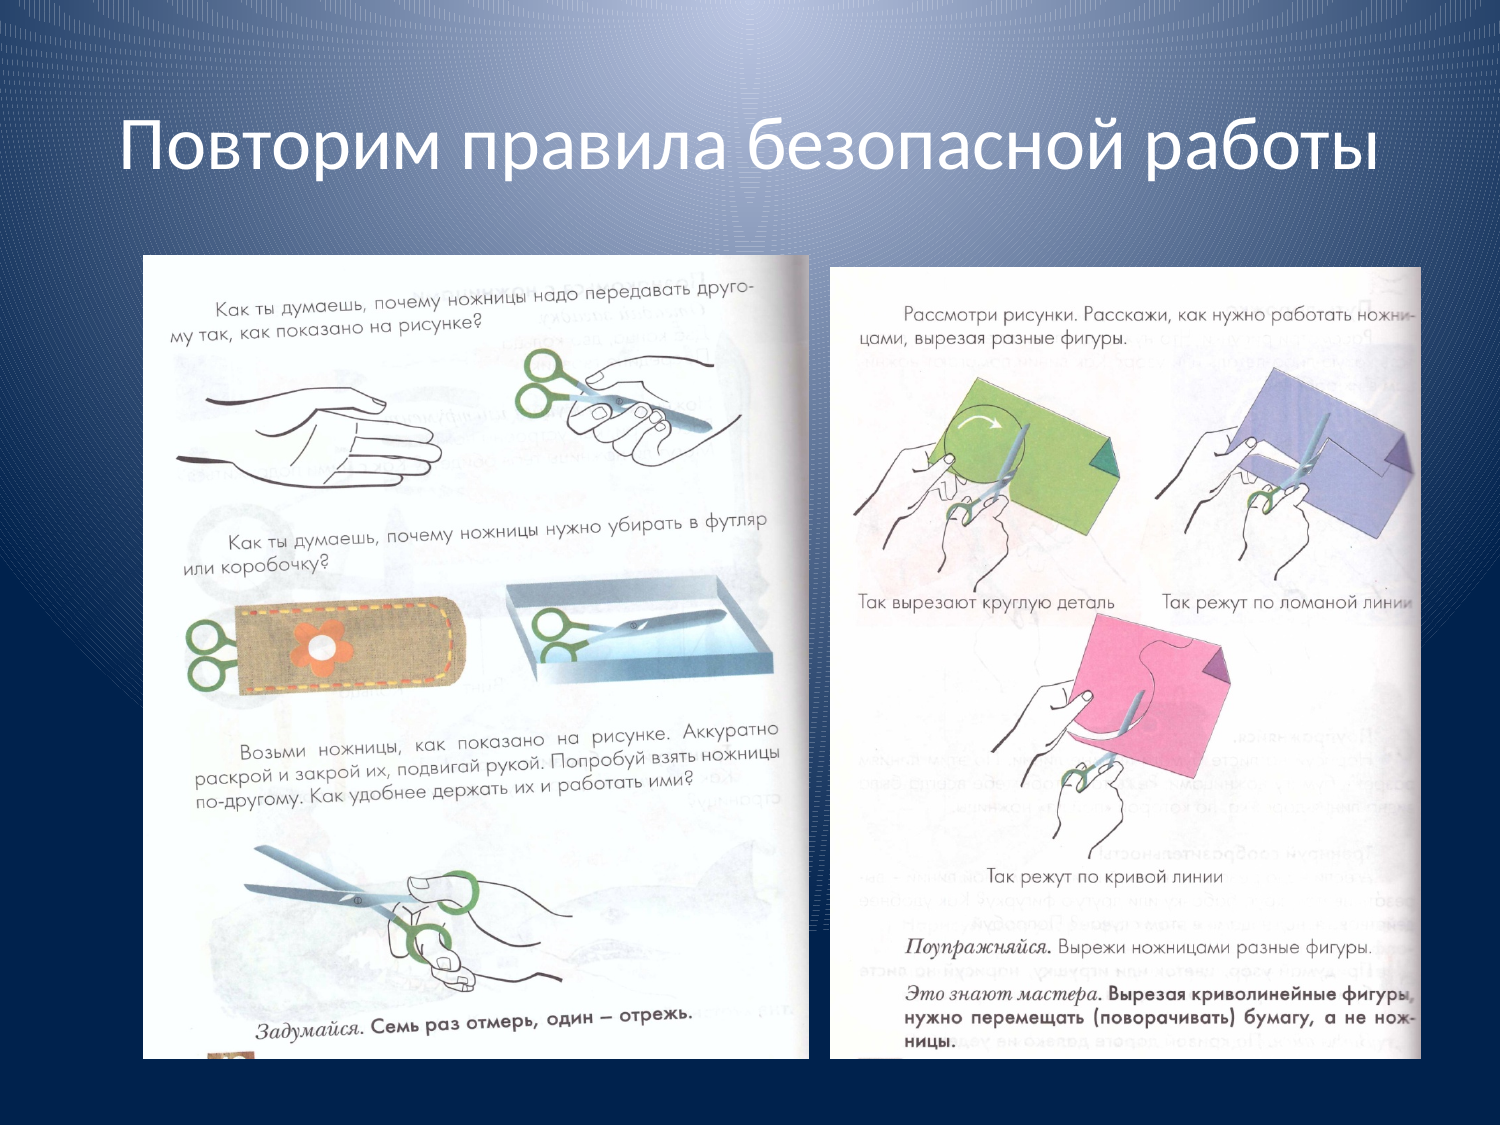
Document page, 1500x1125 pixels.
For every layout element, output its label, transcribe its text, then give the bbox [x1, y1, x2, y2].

picture [830, 266, 1422, 1059]
title Повторим правила безопасной работы [75, 45, 1425, 233]
picture [143, 255, 809, 1059]
